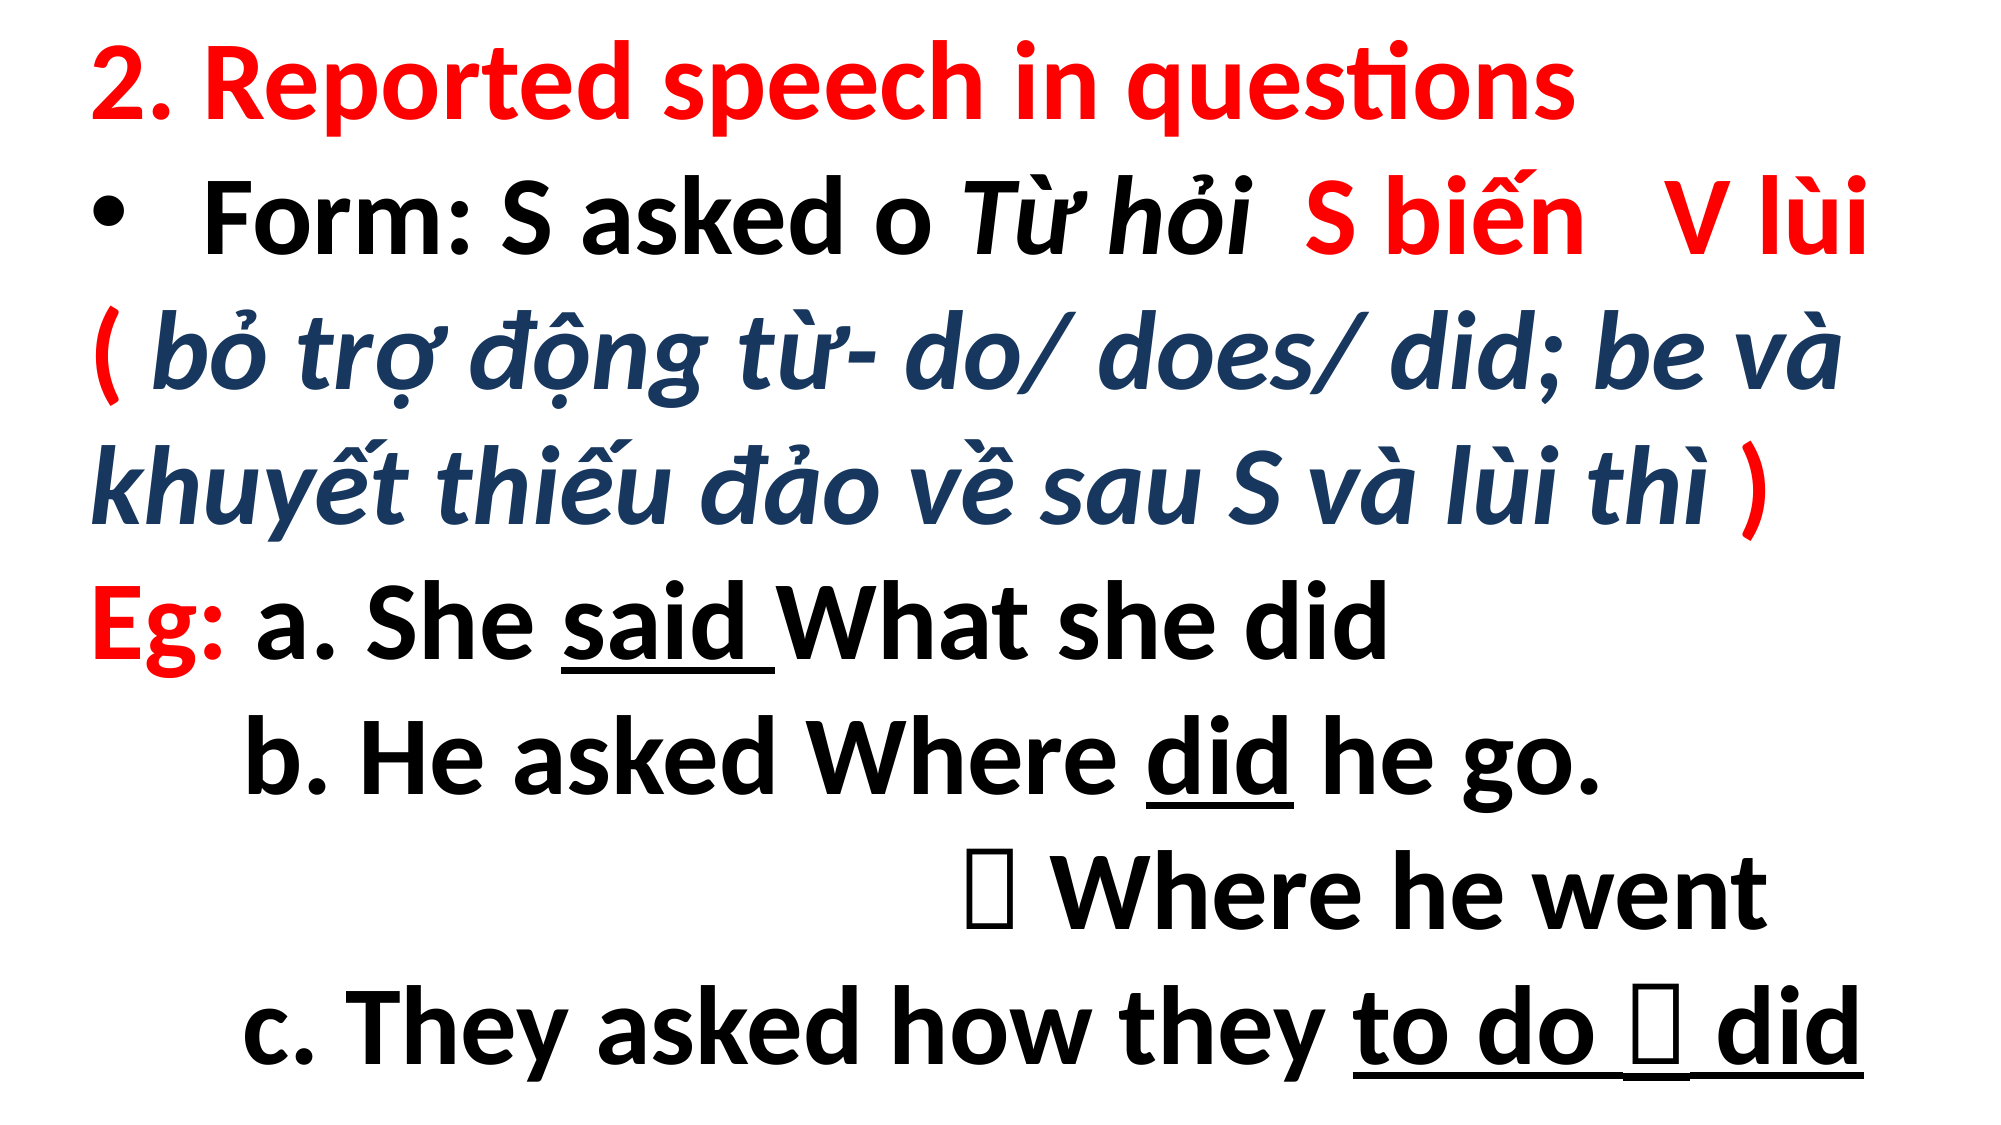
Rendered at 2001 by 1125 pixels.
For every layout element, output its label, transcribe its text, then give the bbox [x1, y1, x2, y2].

text_box 2. Reported speech in questions Form: S asked o Từ hỏi S biến V lùi ( bỏ trợ động từ- do/ does/ did; be và khuyết thiếu đảo về sau S và lùi thì ) Eg: a. She said What she did b. He asked Where did he go.  Where he went c. They asked how they to do  did [75, 0, 2000, 1095]
